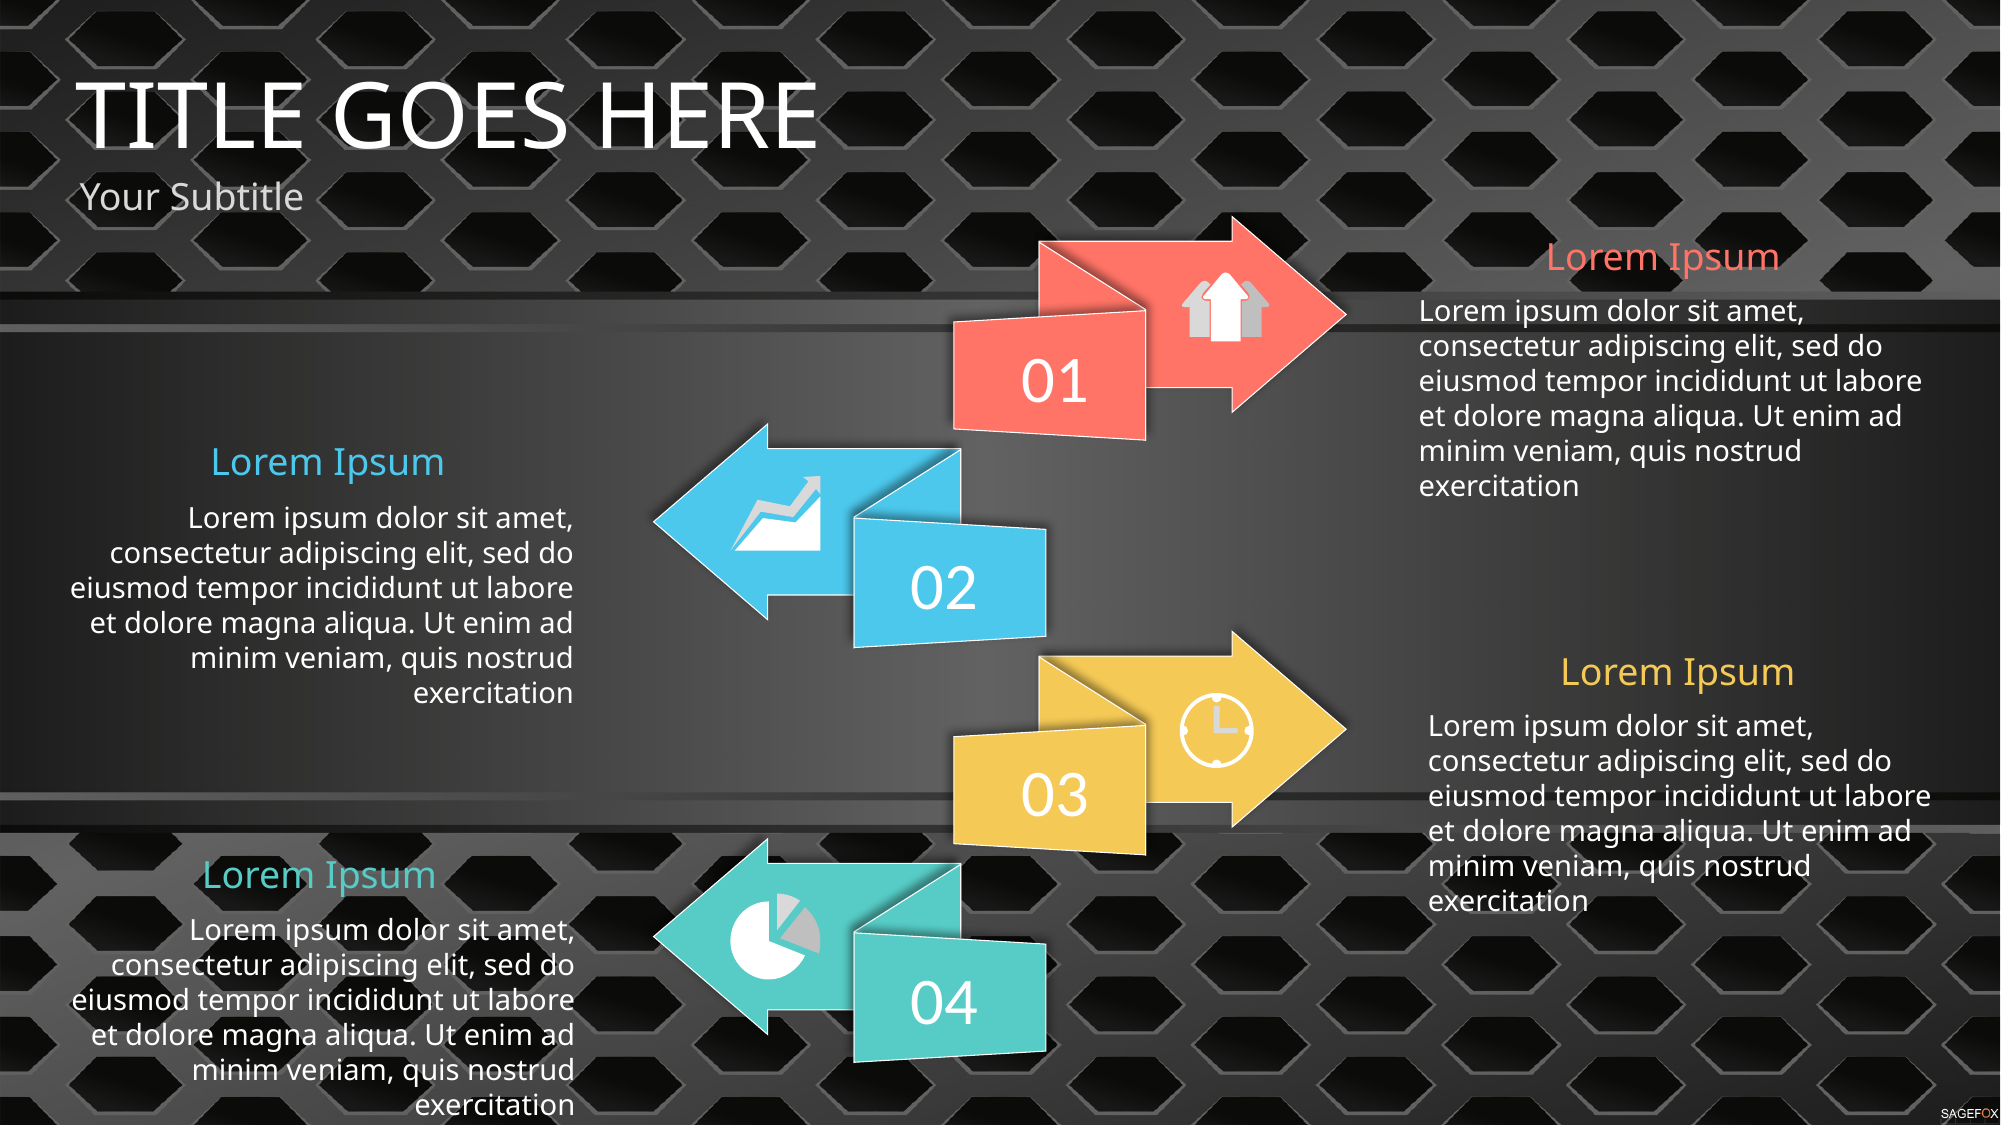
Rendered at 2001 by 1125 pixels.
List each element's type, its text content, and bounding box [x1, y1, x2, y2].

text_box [1408, 225, 1949, 475]
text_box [45, 843, 586, 1094]
text_box [651, 836, 938, 1037]
text_box [1061, 629, 1348, 830]
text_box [1417, 640, 1958, 889]
text_box [1061, 214, 1348, 415]
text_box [1179, 692, 1254, 768]
text_box 03 [952, 724, 1147, 856]
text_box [1180, 272, 1271, 342]
text_box 04 [853, 931, 1047, 1064]
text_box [60, 49, 1020, 227]
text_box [730, 475, 821, 551]
picture [0, 0, 2001, 1125]
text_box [44, 430, 592, 681]
text_box [869, 862, 962, 927]
text_box 01 [952, 309, 1147, 442]
text_box [651, 421, 938, 622]
text_box [1038, 240, 1131, 305]
text_box [868, 447, 962, 513]
text_box 02 [853, 516, 1047, 649]
text_box [1038, 655, 1132, 720]
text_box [730, 893, 821, 980]
